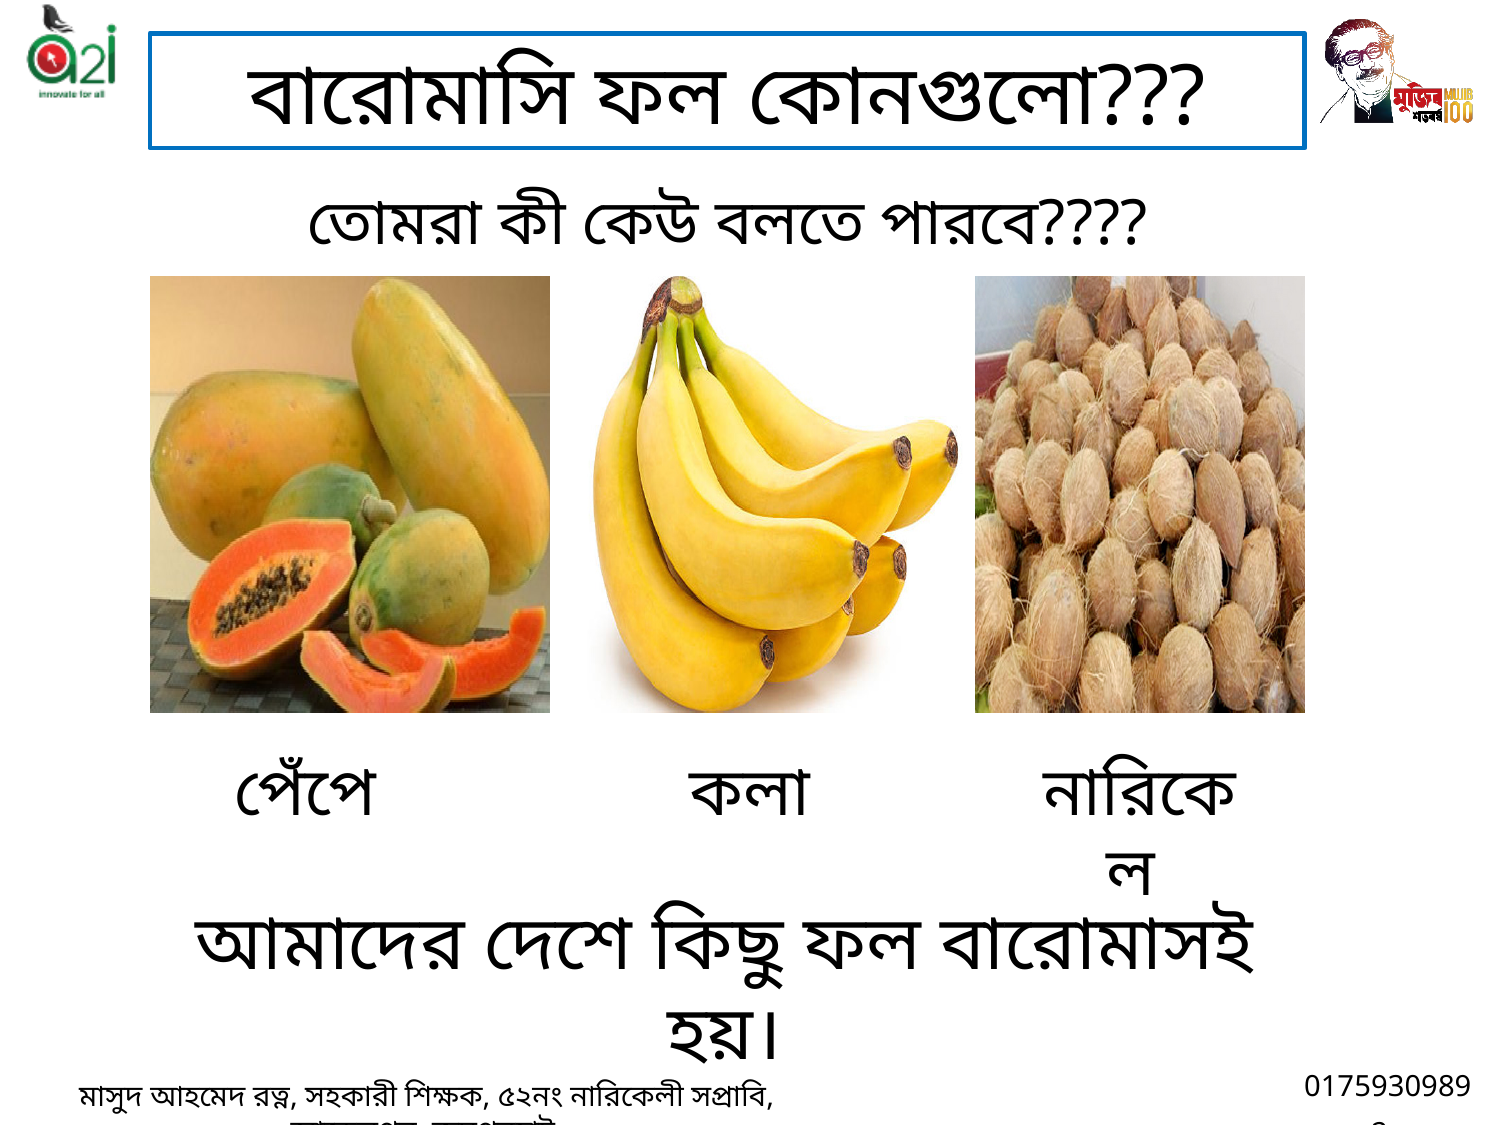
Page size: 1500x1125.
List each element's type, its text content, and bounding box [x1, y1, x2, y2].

text_box নারিকেল [1013, 741, 1266, 887]
text_box আমাদের দেশে কিছু ফল বারোমাসই হয়। [144, 887, 1305, 1083]
text_box পেঁপে [187, 741, 440, 837]
text_box 01759309892 [1287, 1059, 1489, 1125]
text_box মাসুদ আহমেদ রত্ন, সহকারী শিক্ষক, ৫২নং নারিকেলী সপ্রাবি, আক্কেলপুর, জয়পুরহাট [20, 1069, 833, 1125]
picture [587, 275, 963, 713]
picture [974, 275, 1306, 713]
picture [0, 0, 145, 126]
text_box বারোমাসি ফল কোনগুলো??? [149, 33, 1305, 149]
text_box কলা [623, 741, 877, 837]
picture [1304, 5, 1488, 134]
picture [149, 275, 551, 713]
text_box তোমরা কী কেউ বলতে পারবে???? [149, 174, 1305, 265]
